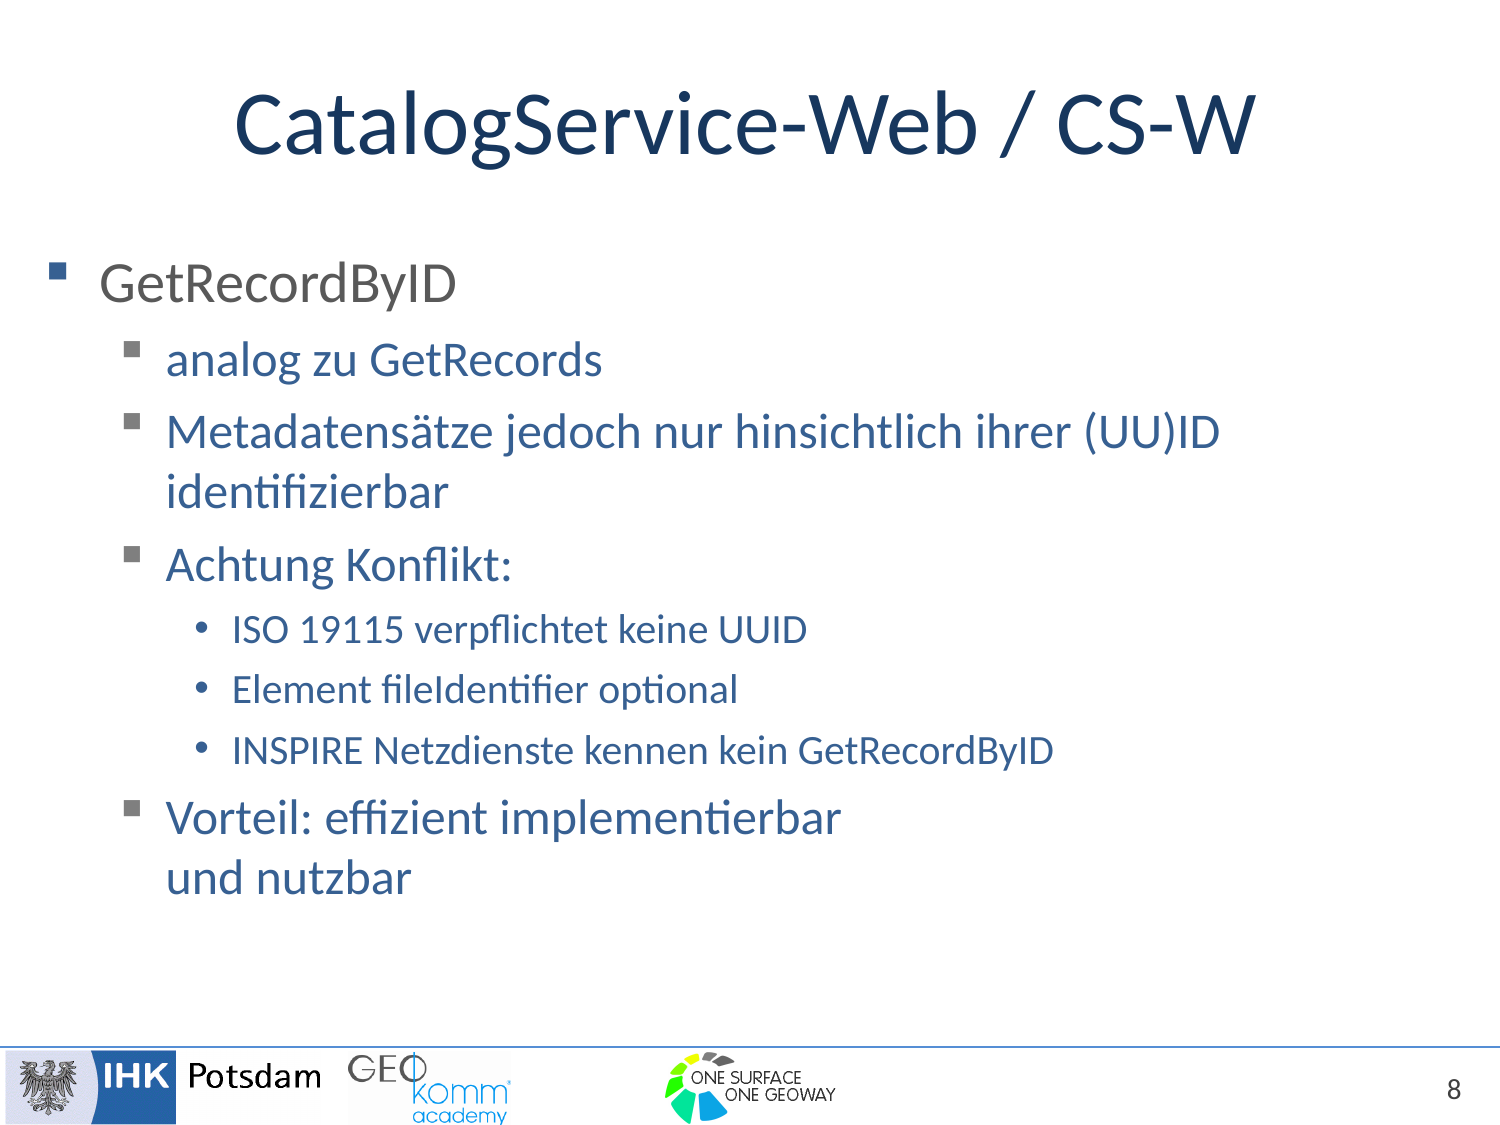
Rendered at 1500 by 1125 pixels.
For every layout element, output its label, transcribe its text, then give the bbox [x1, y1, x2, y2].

picture [5, 1050, 321, 1125]
picture [348, 1051, 511, 1125]
list GetRecordByID analog zu GetRecords Metadatensätze jedoch nur hinsichtlich ihrer (UU)ID identifizierbar Achtung Konflikt: ISO 19115 verpflichtet keine UUID Element fileIdentifier optional INSPIRE Netzdienste kennen kein GetRecordByID Vorteil: effizient implementierbar und nutzbar [29, 235, 1471, 1034]
title CatalogService-Web / CS-W [29, 44, 1465, 193]
slide_number 8 [1358, 1062, 1477, 1111]
picture [664, 1051, 837, 1125]
